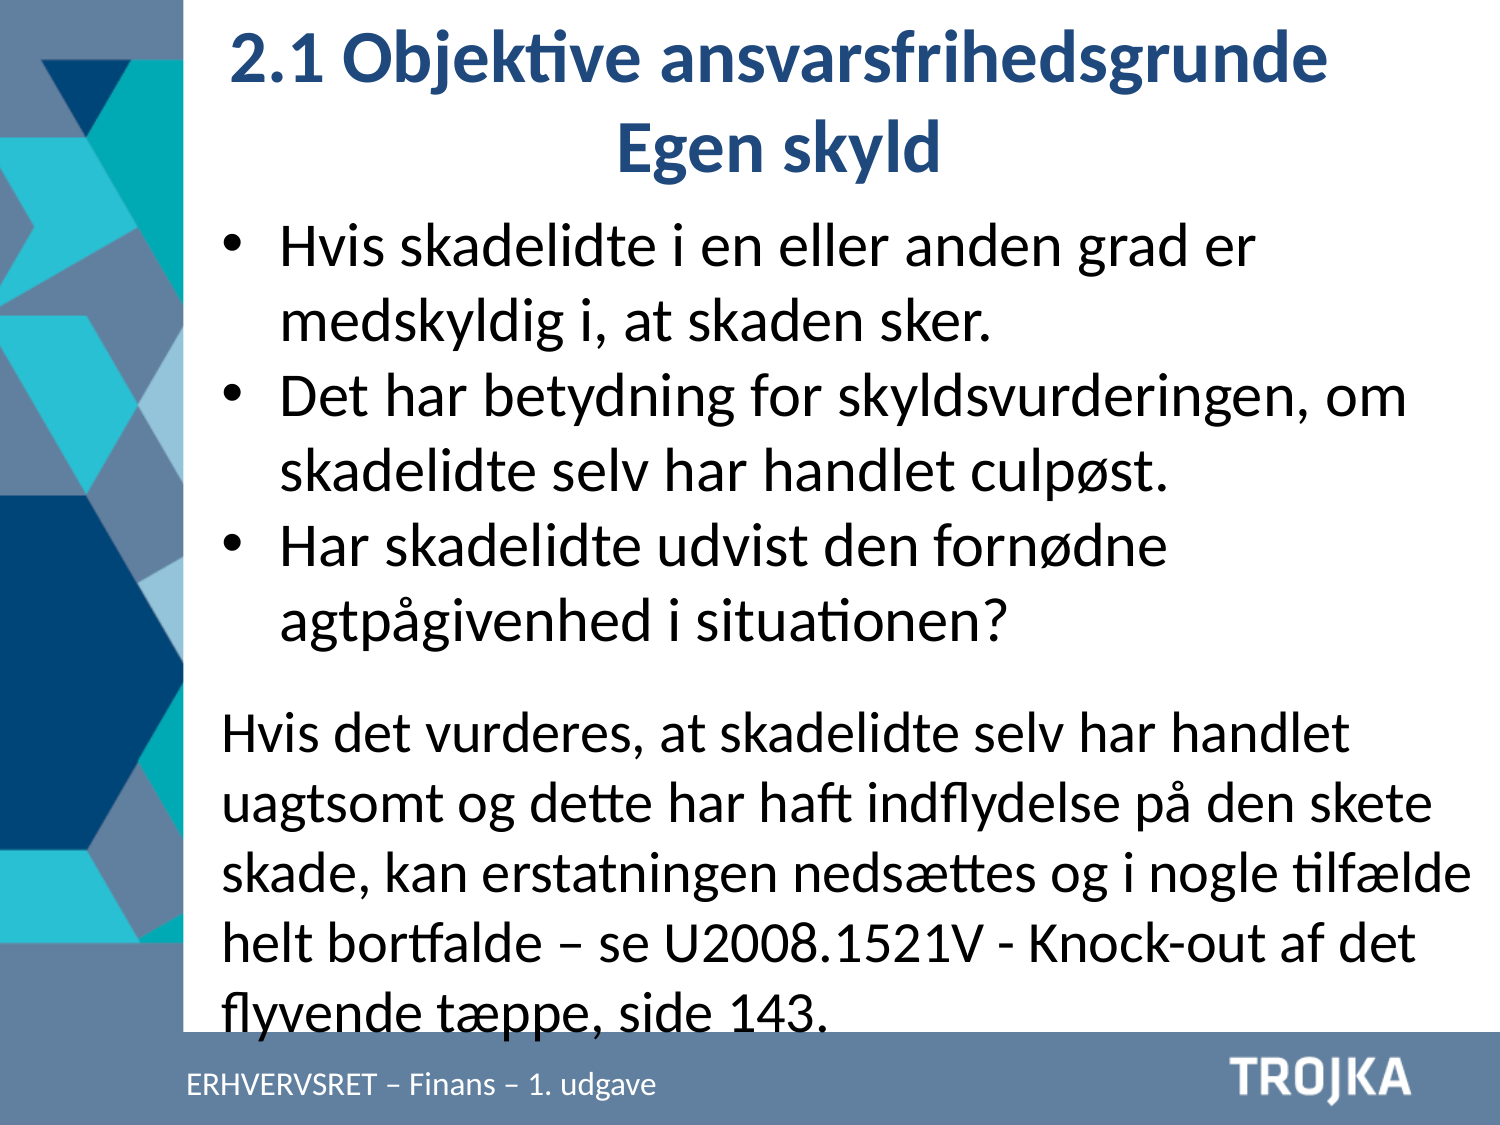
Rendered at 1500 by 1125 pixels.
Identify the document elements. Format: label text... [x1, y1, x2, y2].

text_box Hvis skadelidte i en eller anden grad er medskyldig i, at skaden sker. Det har betydning for skyldsvurderingen, om skadelidte selv har handlet culpøst. Har skadelidte udvist den fornødne agtpågivenhed i situationen? Hvis det vurderes, at skadelidte selv har handlet uagtsomt og dette har haft indflydelse på den skete skade, kan erstatningen nedsættes og i nogle tilfælde helt bortfalde – se U2008.1521V - Knock-out af det flyvende tæppe, side 143. [206, 196, 1500, 1052]
picture [0, 0, 1500, 1125]
text_box 2.1 Objektive ansvarsfrihedsgrunde Egen skyld [59, 0, 1500, 195]
